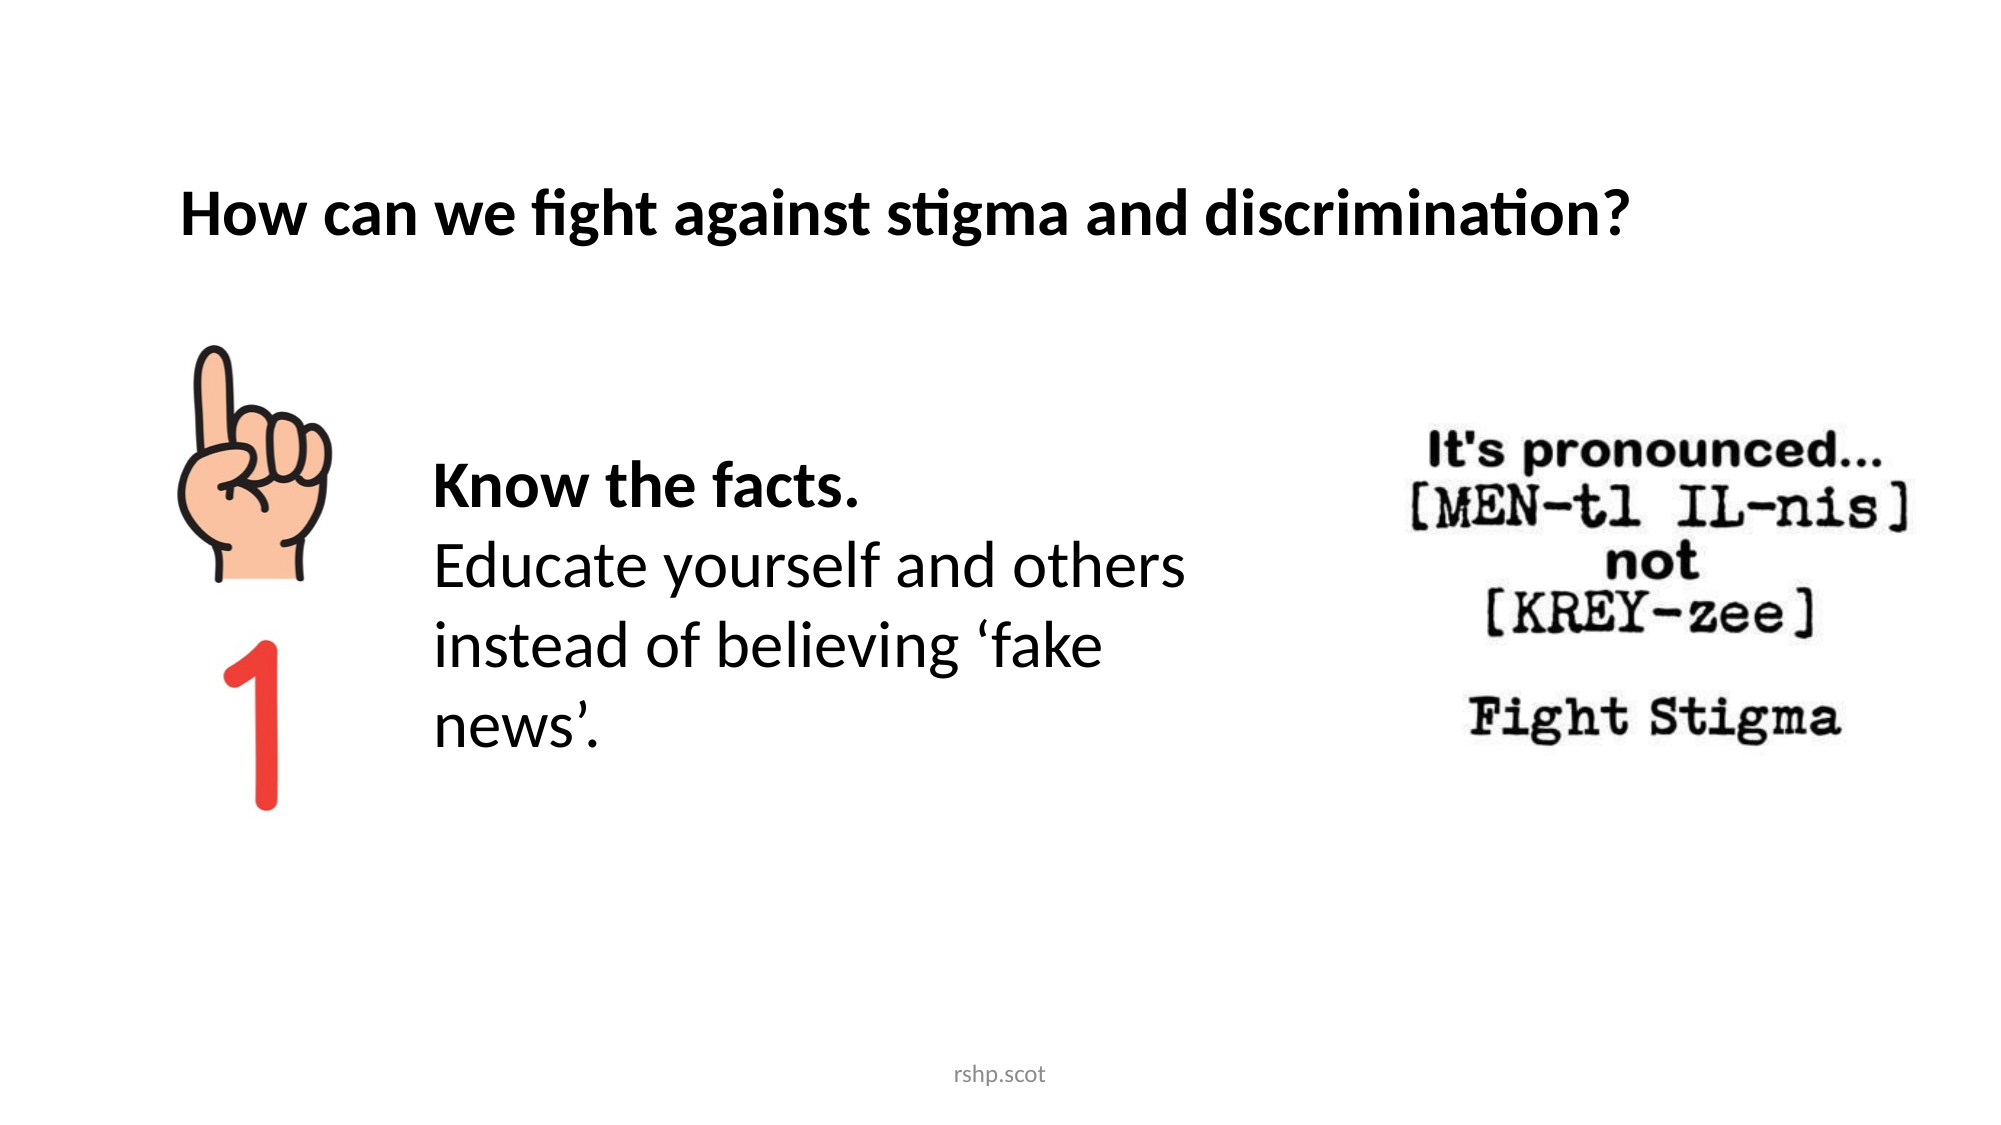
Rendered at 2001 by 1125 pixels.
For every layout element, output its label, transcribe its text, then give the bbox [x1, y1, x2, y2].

picture [1370, 301, 1951, 857]
text_box How can we fight against stigma and discrimination? [165, 161, 1661, 257]
footer rshp.scot [662, 1042, 1338, 1103]
picture [104, 274, 419, 880]
text_box Know the facts. Educate yourself and others instead of believing ‘fake news’. [419, 433, 1288, 768]
